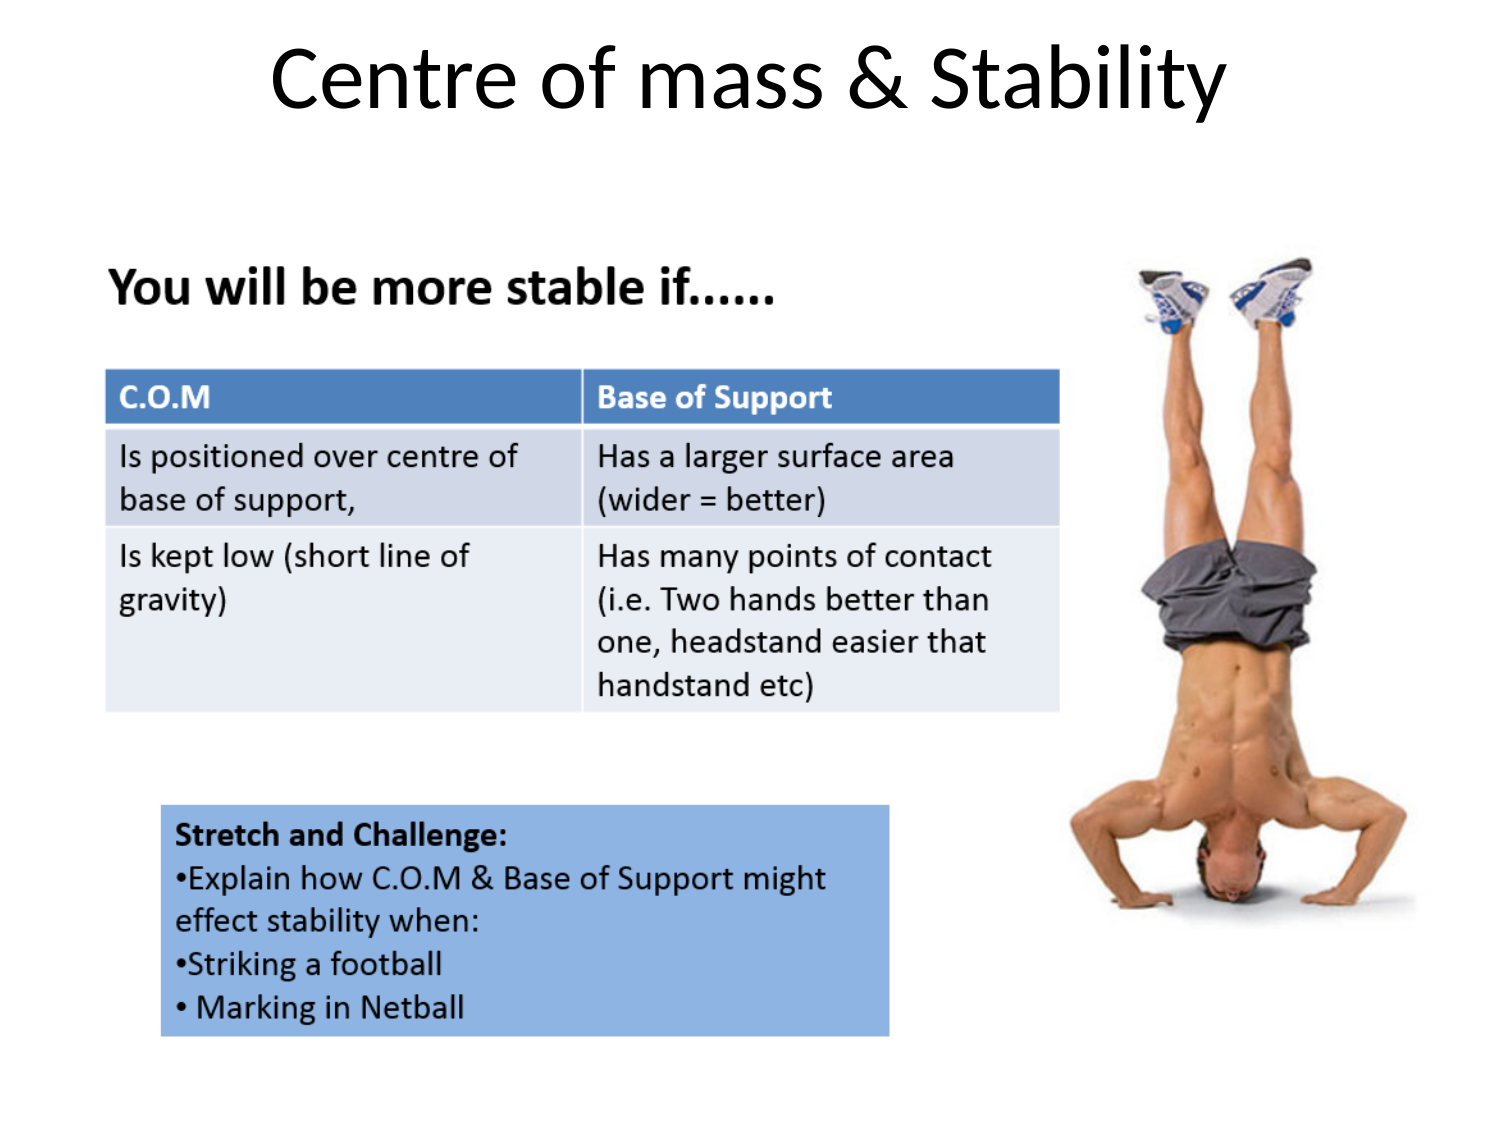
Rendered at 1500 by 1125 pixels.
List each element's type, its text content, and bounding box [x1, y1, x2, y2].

picture [97, 237, 1430, 1076]
title Centre of mass & Stability [75, 6, 1425, 138]
